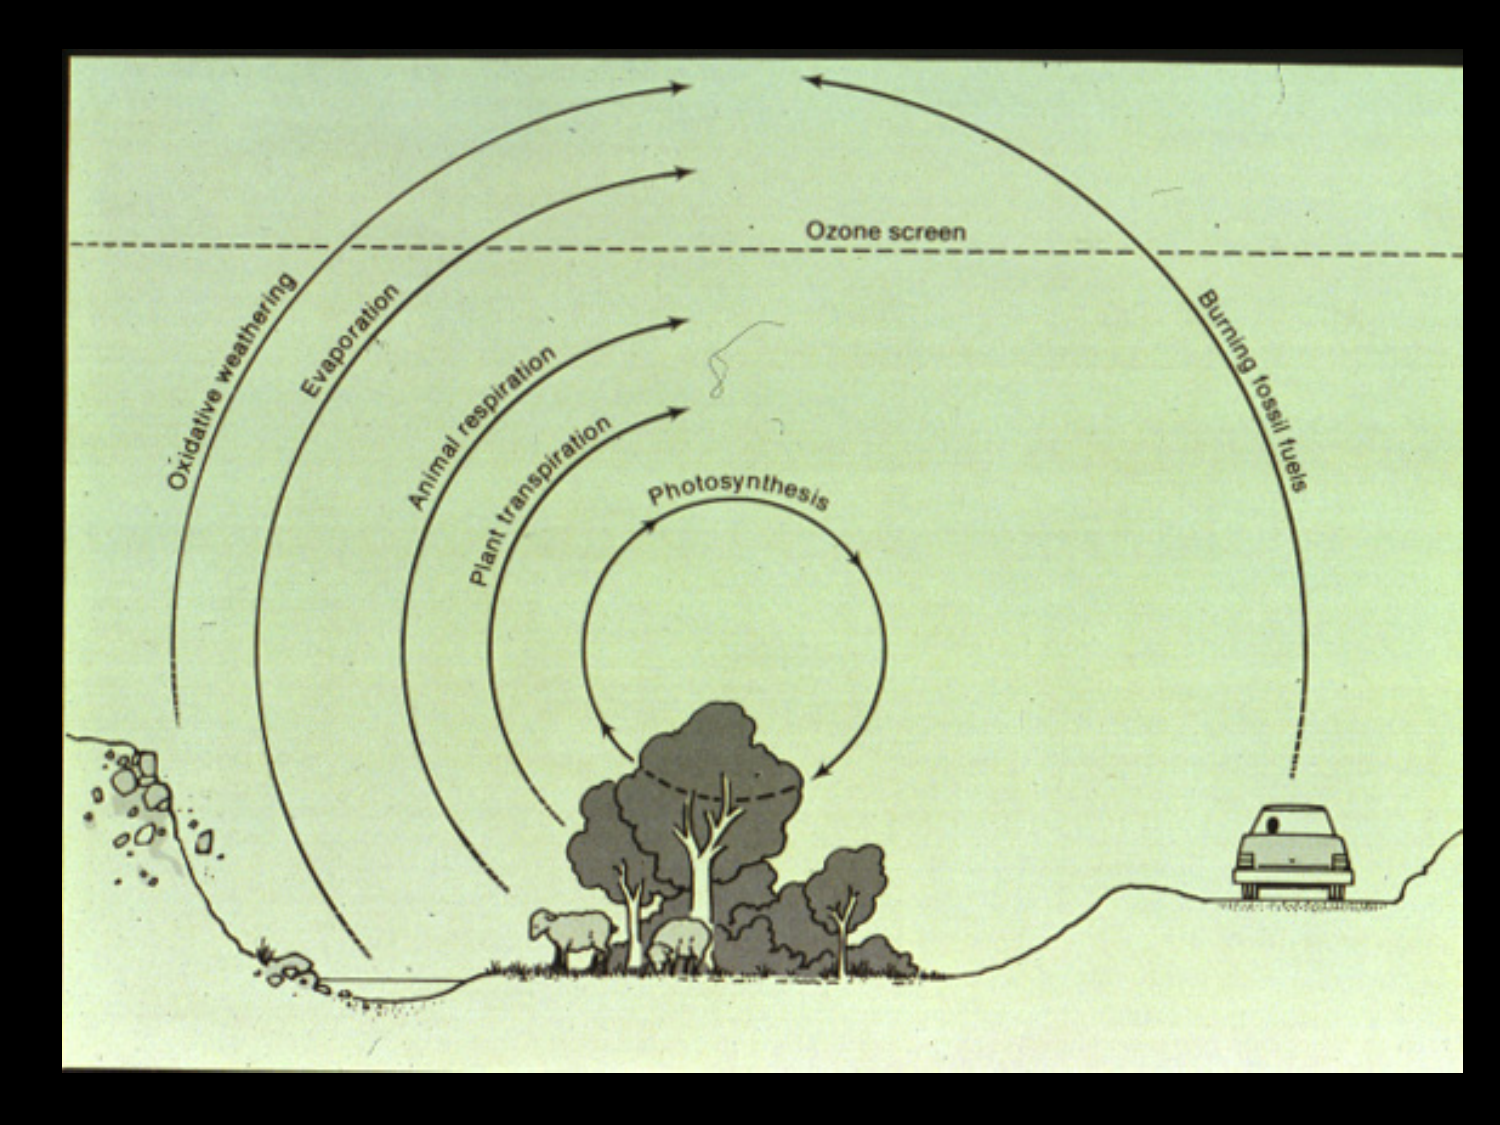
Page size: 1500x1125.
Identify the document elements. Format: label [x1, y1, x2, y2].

picture [62, 49, 1463, 1073]
